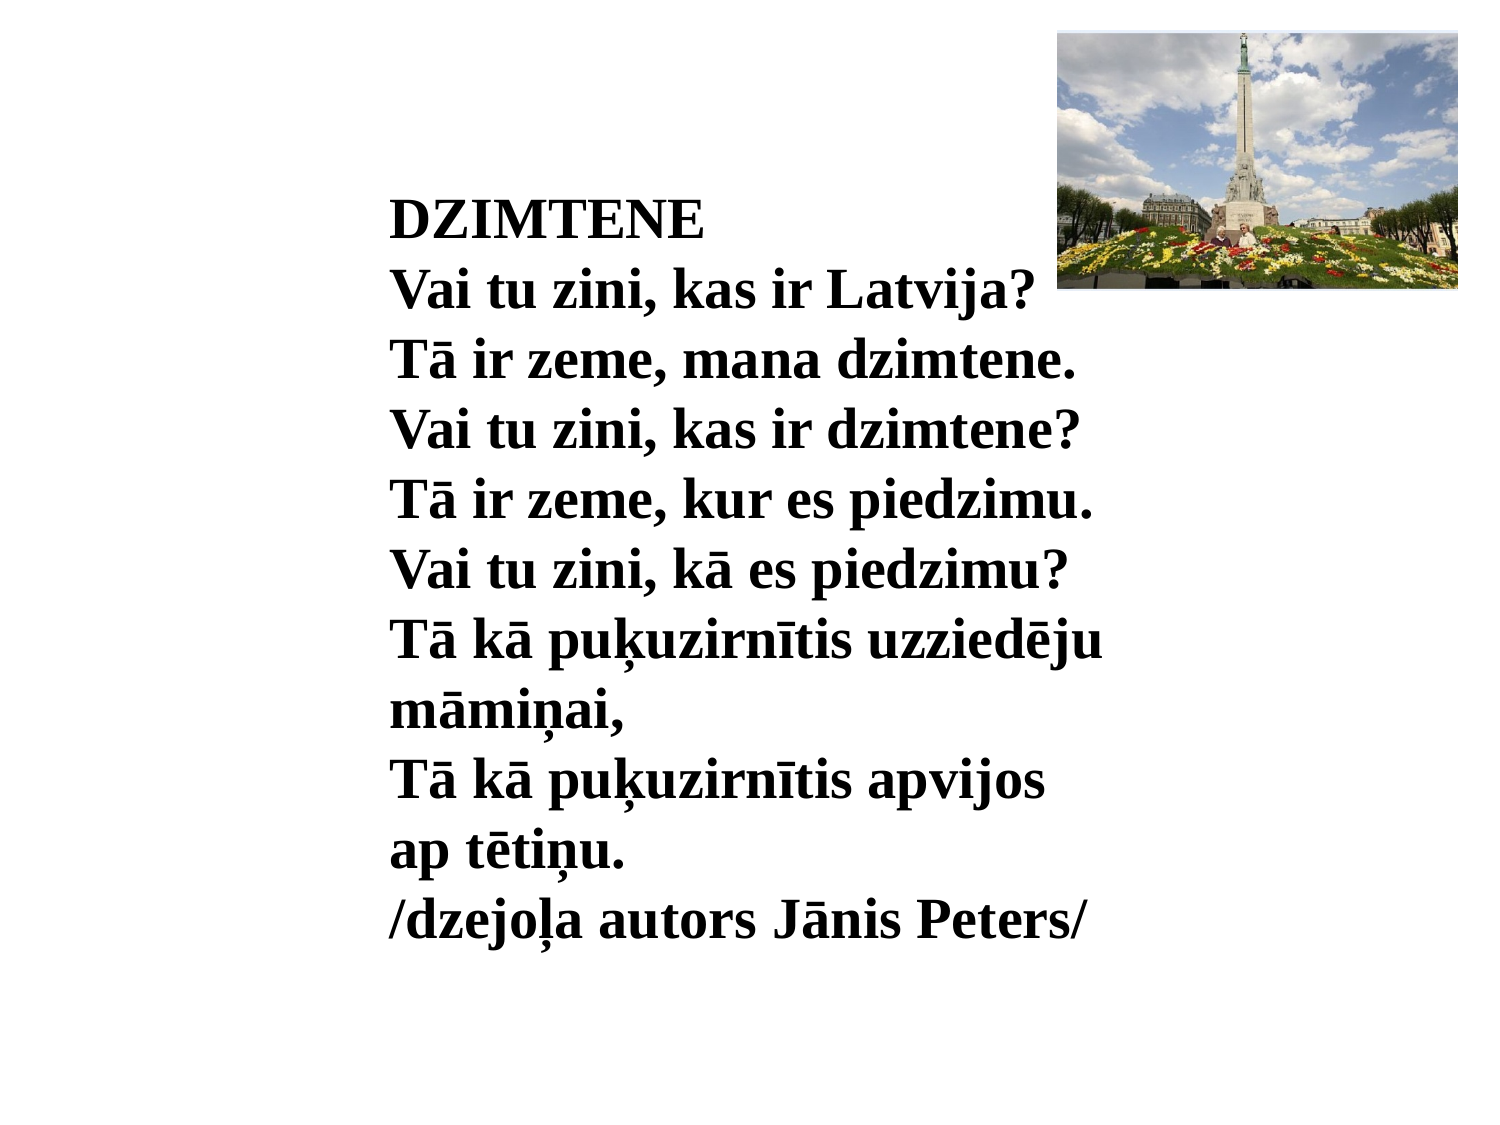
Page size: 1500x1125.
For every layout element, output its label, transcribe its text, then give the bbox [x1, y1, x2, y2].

picture [1056, 30, 1459, 291]
text_box DZIMTENE Vai tu zini, kas ir Latvija? Tā ir zeme, mana dzimtene. Vai tu zini, kas ir dzimtene? Tā ir zeme, kur es piedzimu. Vai tu zini, kā es piedzimu? Tā kā puķuzirnītis uzziedēju māmiņai, Tā kā puķuzirnītis apvijos ap tētiņu. /dzejoļa autors Jānis Peters/ [374, 172, 1125, 818]
